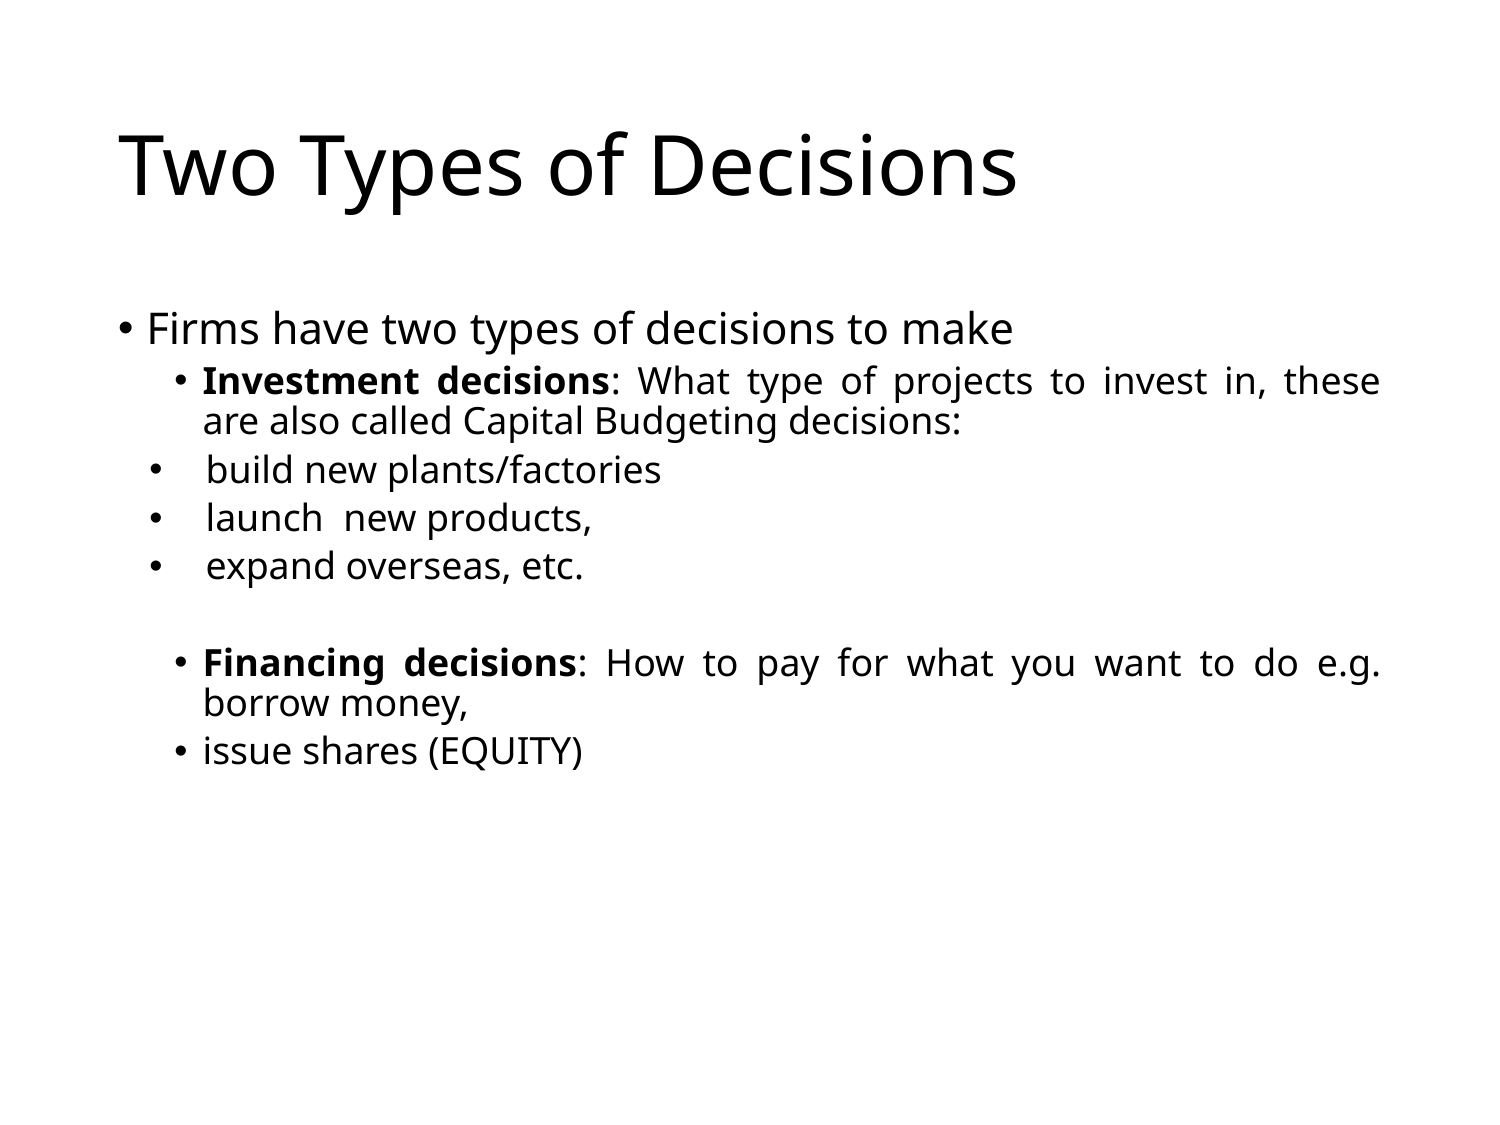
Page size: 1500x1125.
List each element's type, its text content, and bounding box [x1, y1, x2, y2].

list Firms have two types of decisions to make Investment decisions: What type of projects to invest in, these are also called Capital Budgeting decisions: build new plants/factories launch new products, expand overseas, etc. Financing decisions: How to pay for what you want to do e.g. borrow money, issue shares (EQUITY) [103, 299, 1397, 1014]
title Two Types of Decisions [103, 59, 1397, 278]
